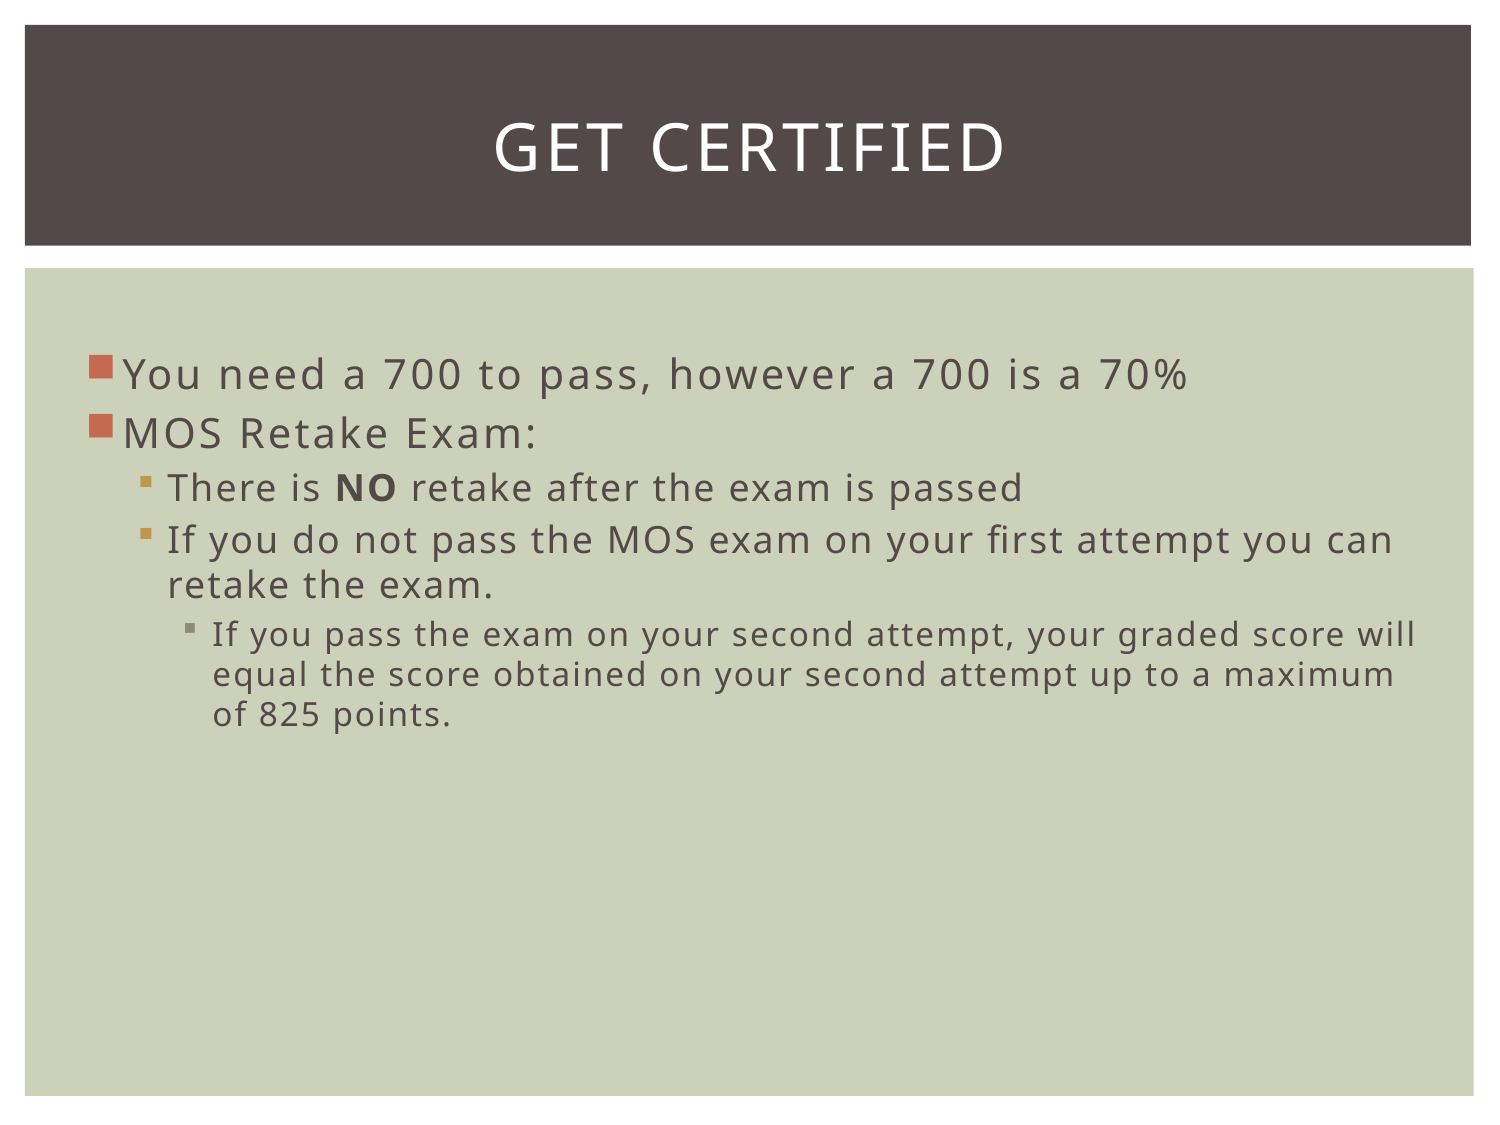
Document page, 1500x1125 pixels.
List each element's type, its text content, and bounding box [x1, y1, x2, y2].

title Get Certified [62, 58, 1438, 232]
list You need a 700 to pass, however a 700 is a 70% MOS Retake Exam: There is NO retake after the exam is passed If you do not pass the MOS exam on your first attempt you can retake the exam. If you pass the exam on your second attempt, your graded score will equal the score obtained on your second attempt up to a maximum of 825 points. [62, 281, 1442, 1005]
